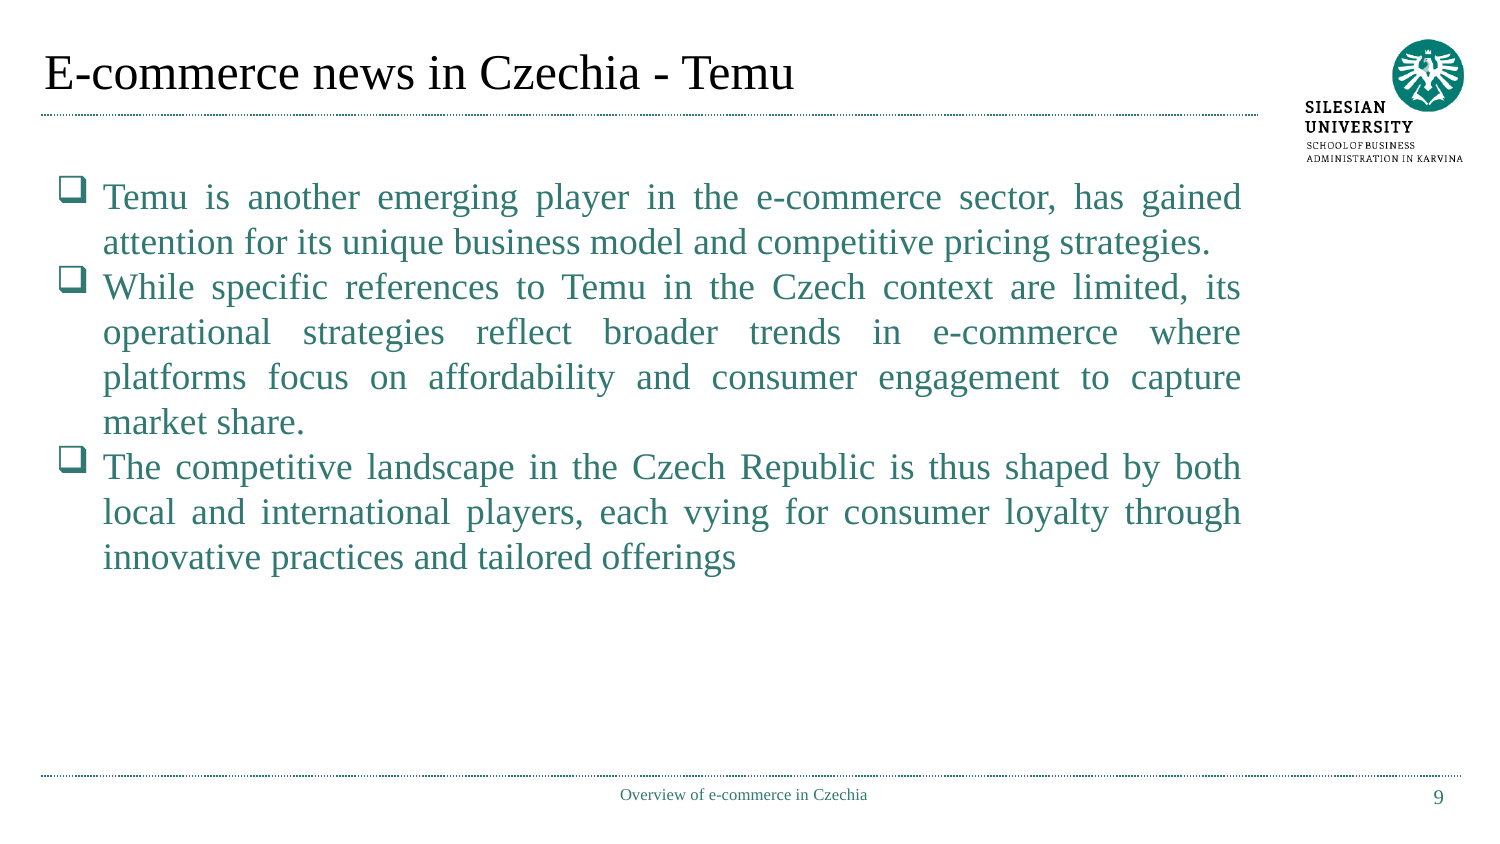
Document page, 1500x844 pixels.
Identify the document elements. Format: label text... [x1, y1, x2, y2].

text_box [1291, 30, 1484, 176]
text_box Temu is another emerging player in the e-commerce sector, has gained attention for its unique business model and competitive pricing strategies. While specific references to Temu in the Czech context are limited, its operational strategies reflect broader trends in e-commerce where platforms focus on affordability and consumer engagement to capture market share. The competitive landscape in the Czech Republic is thus shaped by both local and international players, each vying for consumer loyalty through innovative practices and tailored offerings [41, 164, 1258, 585]
slide_number 9 [1281, 776, 1459, 822]
picture [1304, 39, 1464, 163]
text_box Overview of e-commerce in Czechia [431, 776, 1058, 811]
title E-commerce news in Czechia - Temu [29, 32, 1046, 116]
